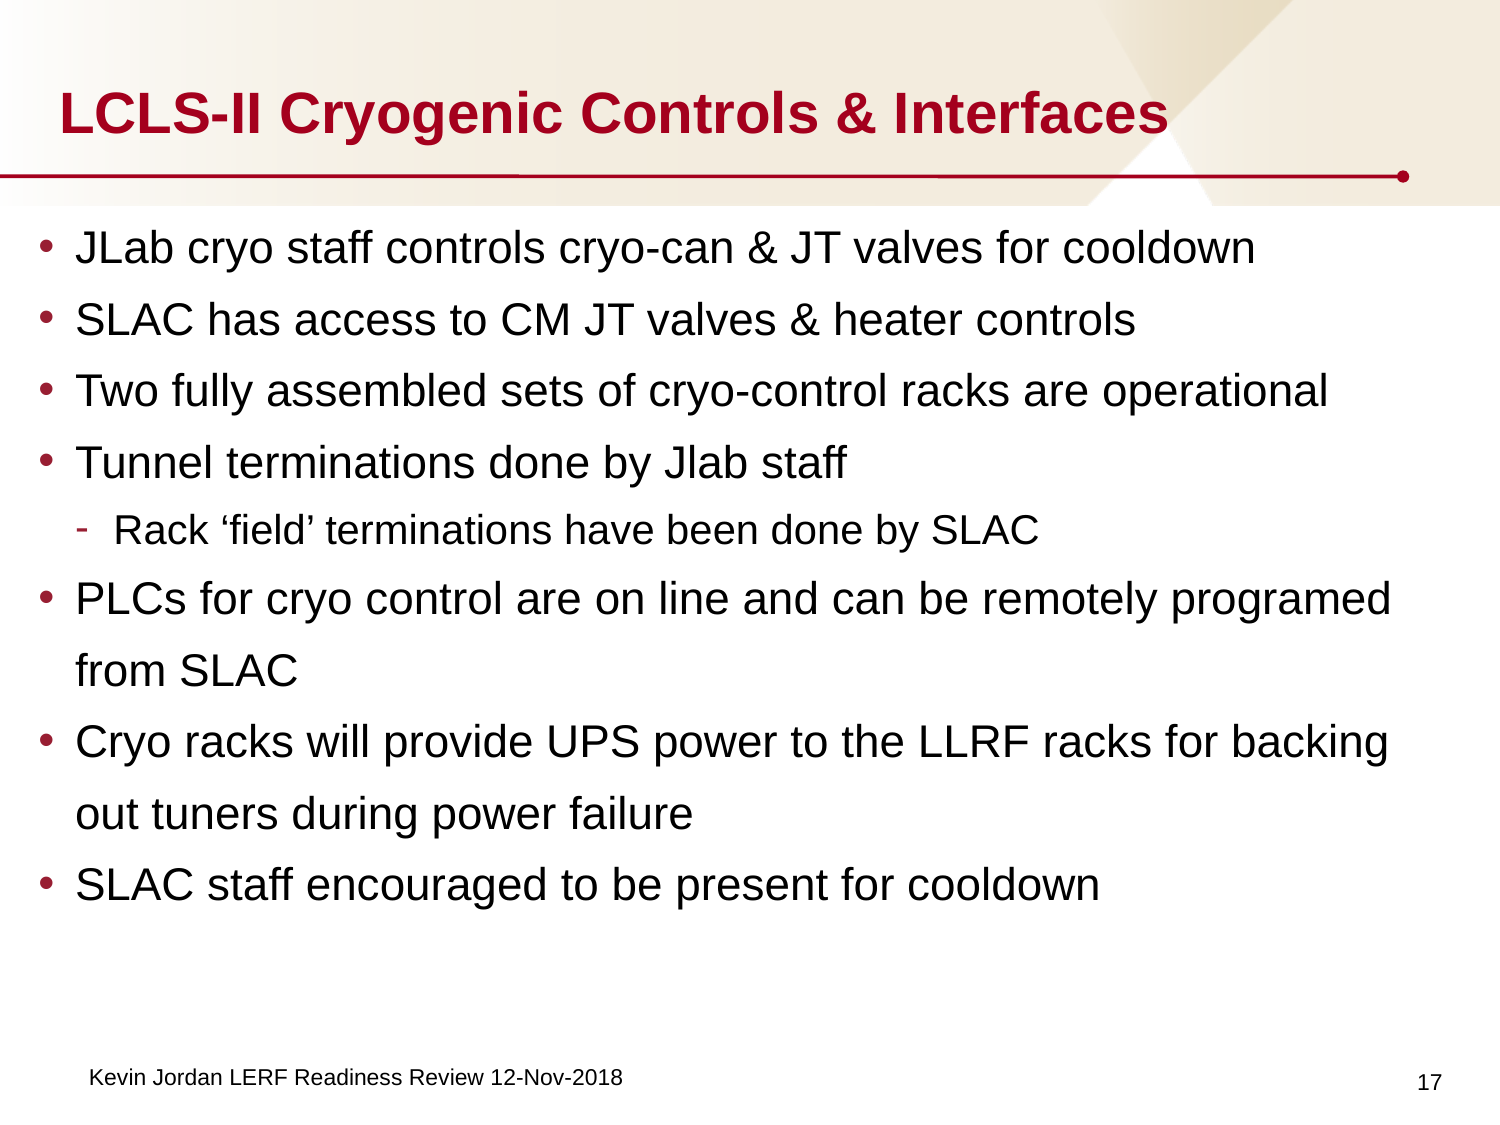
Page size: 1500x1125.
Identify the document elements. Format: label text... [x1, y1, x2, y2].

list JLab cryo staff controls cryo-can & JT valves for cooldown SLAC has access to CM JT valves & heater controls Two fully assembled sets of cryo-control racks are operational Tunnel terminations done by Jlab staff Rack ‘field’ terminations have been done by SLAC PLCs for cryo control are on line and can be remotely programed from SLAC Cryo racks will provide UPS power to the LLRF racks for backing out tuners during power failure SLAC staff encouraged to be present for cooldown [0, 201, 1443, 1035]
slide_number 17 [1405, 1036, 1458, 1125]
title LCLS-II Cryogenic Controls & Interfaces [59, 21, 1389, 145]
picture [0, 0, 1500, 206]
